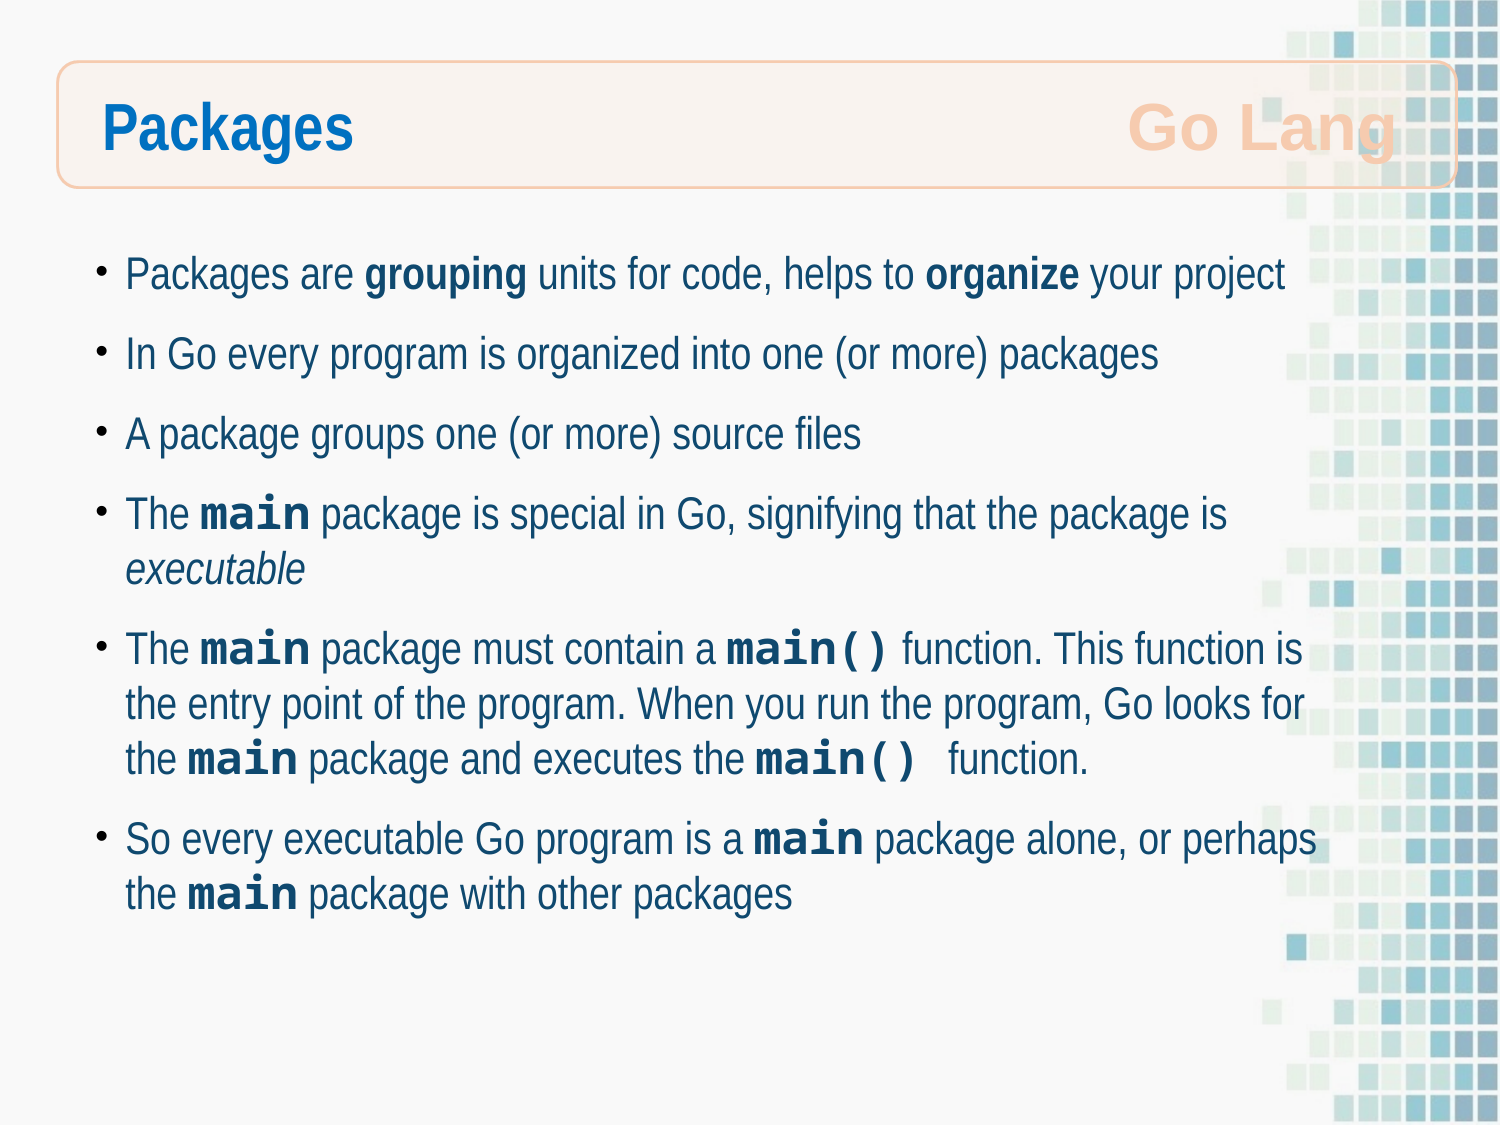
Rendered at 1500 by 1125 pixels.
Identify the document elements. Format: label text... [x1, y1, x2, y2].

picture [0, 0, 1500, 1125]
text_box Packages are grouping units for code, helps to organize your project In Go every program is organized into one (or more) packages A package groups one (or more) source files The main package is special in Go, signifying that the package is executable The main package must contain a main() function. This function is the entry point of the program. When you run the program, Go looks for the main package and executes the main() function. So every executable Go program is a main package alone, or perhaps the main package with other packages [65, 212, 1363, 950]
text_box [65, 853, 1428, 979]
